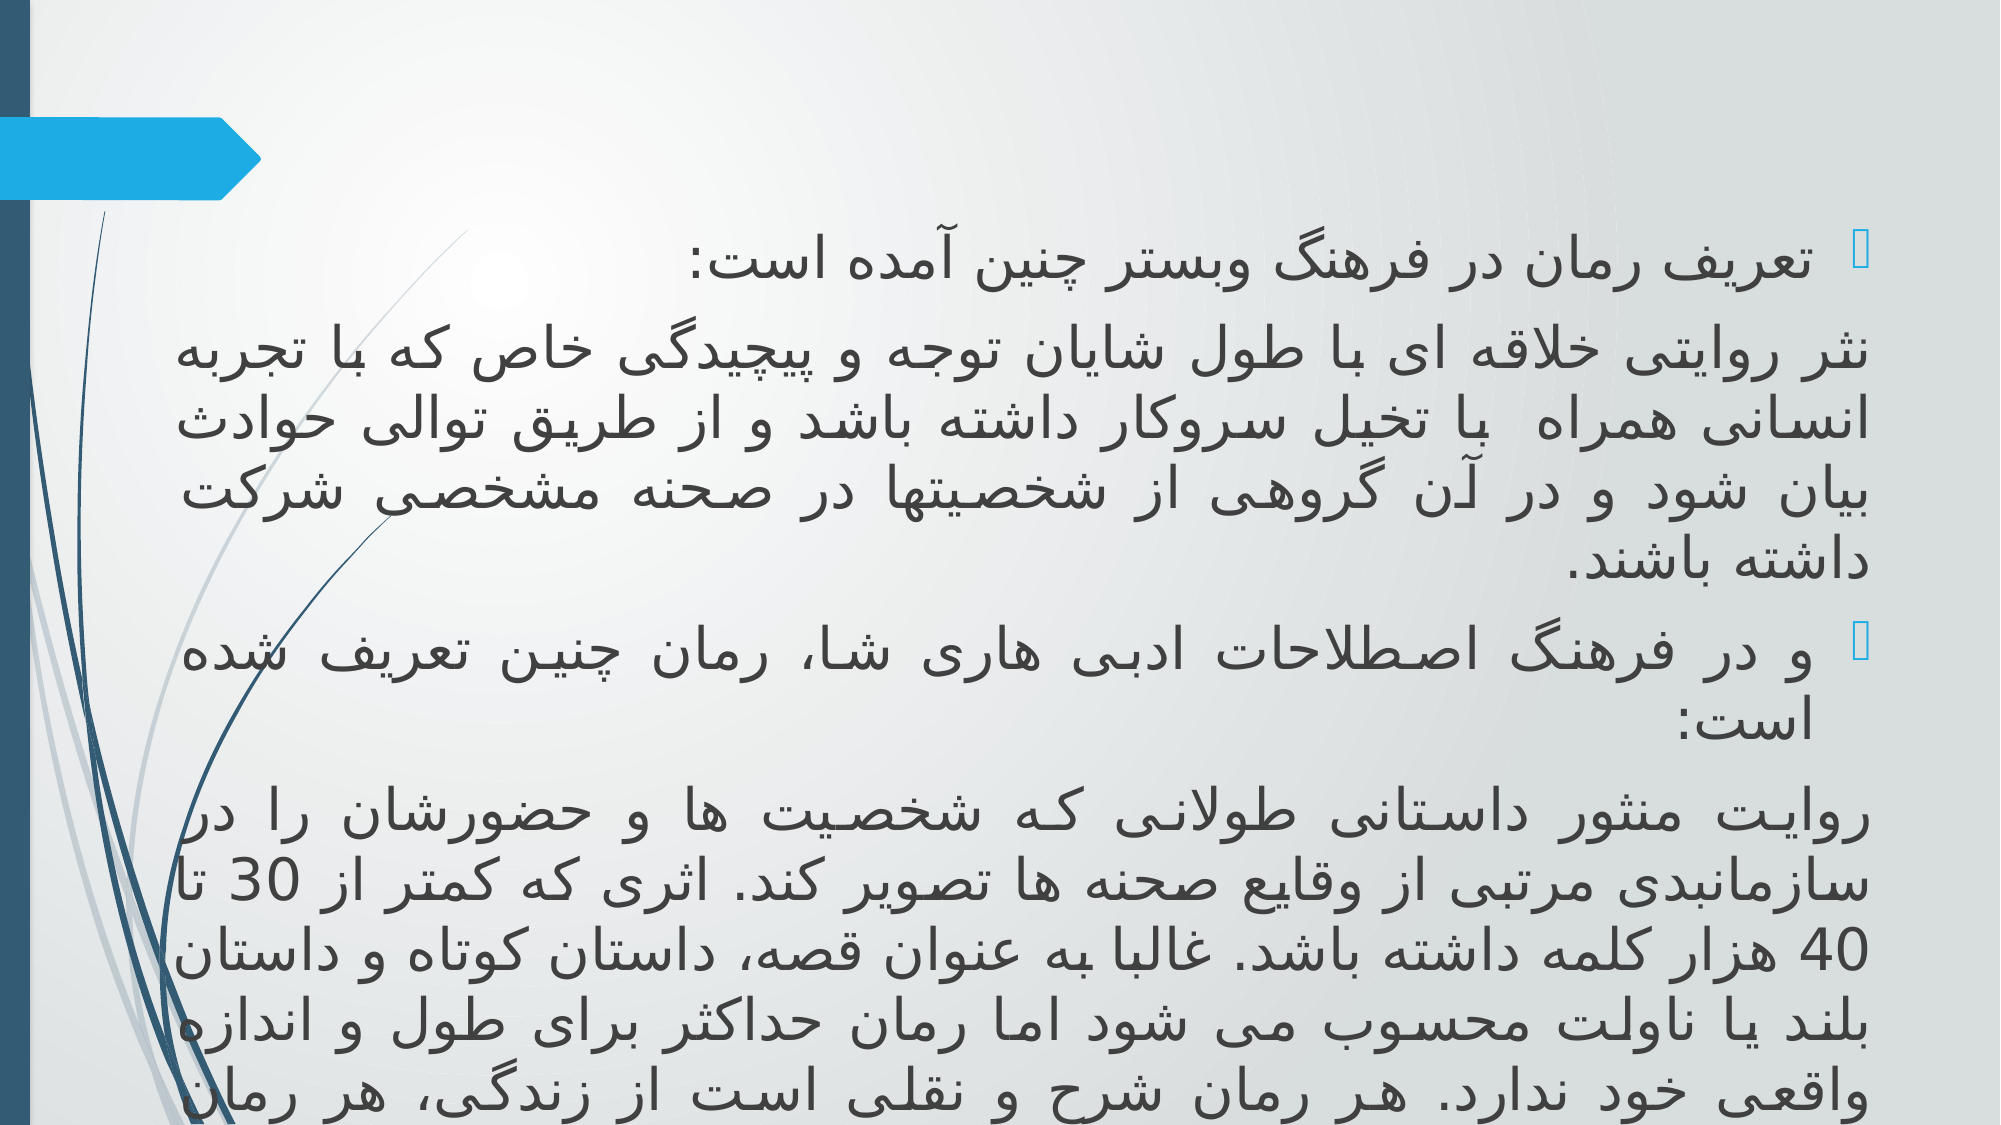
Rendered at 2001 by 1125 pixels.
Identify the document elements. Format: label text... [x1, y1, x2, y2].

list تعریف رمان در فرهنگ وبستر چنین آمده است: نثر روایتی خلاقه ای با طول شایان توجه و پیچیدگی خاص که با تجربه انسانی همراه با تخیل سروکار داشته باشد و از طریق توالی حوادث بیان شود و در آن گروهی از شخصیتها در صحنه مشخصی شرکت داشته باشند. و در فرهنگ اصطلاحات ادبی هاری شا، رمان چنین تعریف شده است: روایت منثور داستانی طولانی که شخصیت ها و حضورشان را در سازمانبدی مرتبی از وقایع صحنه ها تصویر کند. اثری که کمتر از 30 تا 40 هزار کلمه داشته باشد. غالبا به عنوان قصه، داستان کوتاه و داستان بلند یا ناولت محسوب می شود اما رمان حداکثر برای طول و اندازه واقعی خود ندارد. هر رمان شرح و نقلی است از زندگی، هر رمان متضمن کشمکش، شخصیتها و عمل و صحنه ها و پیرنگ و درونمایه است. [156, 212, 1888, 1053]
